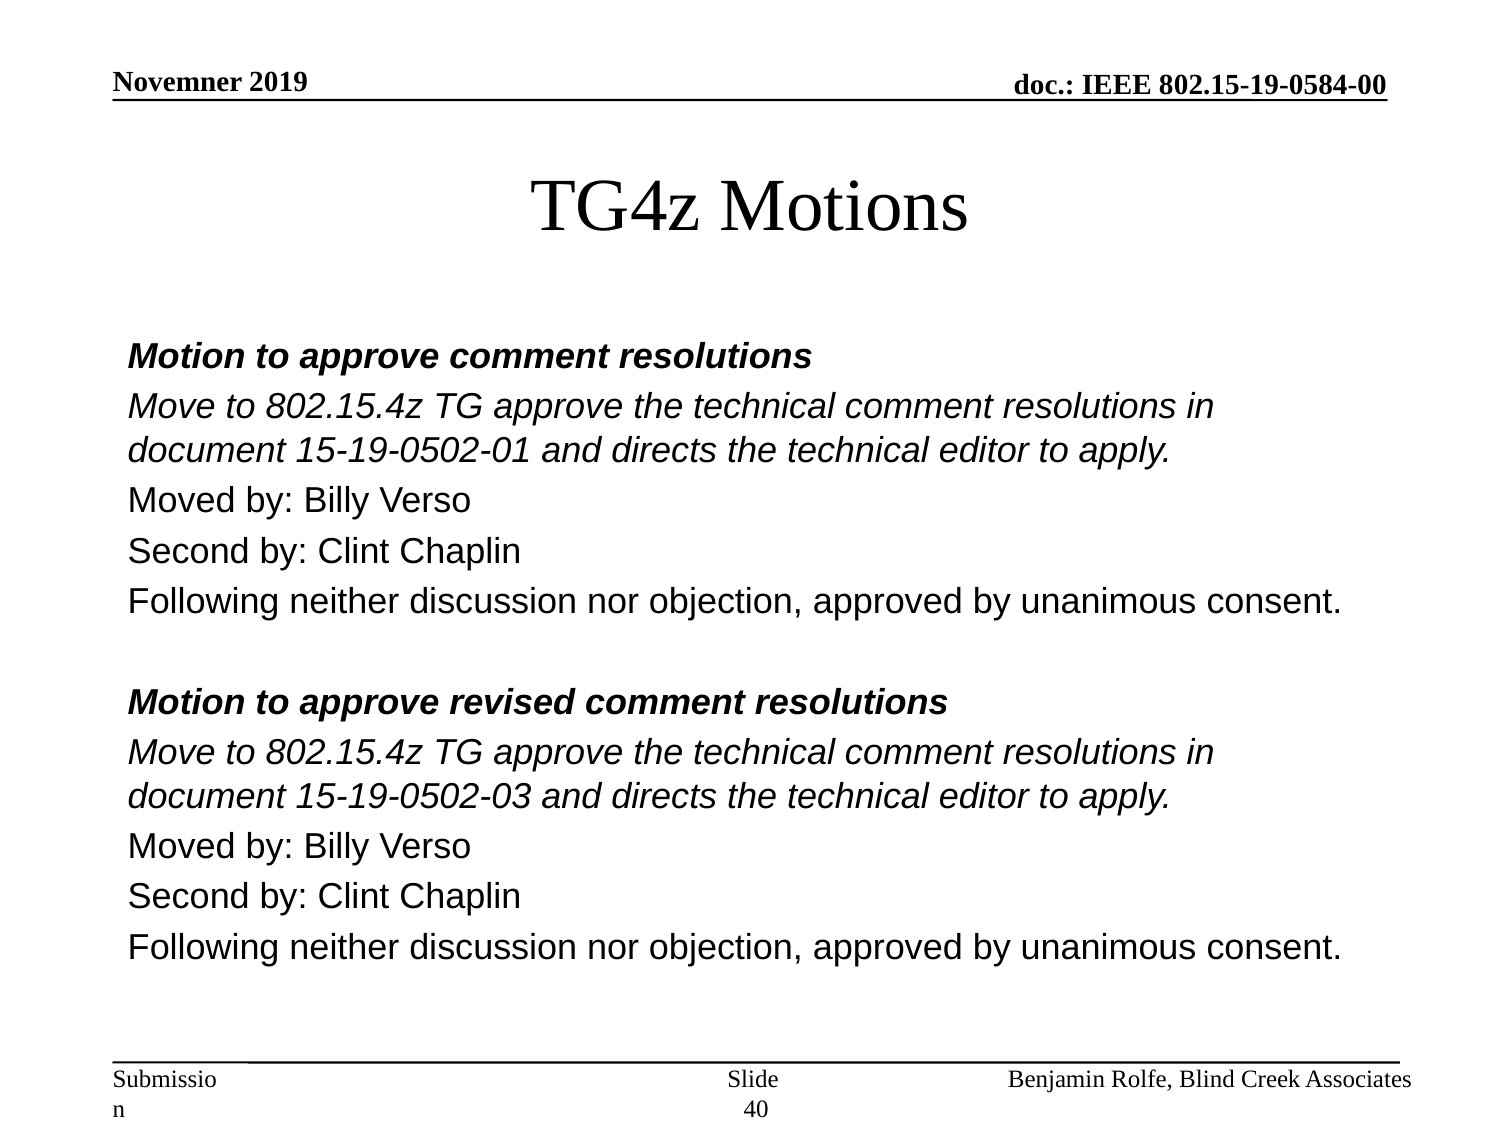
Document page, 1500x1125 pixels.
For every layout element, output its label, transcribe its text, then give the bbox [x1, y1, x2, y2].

slide_number Novemner 2019 [112, 62, 375, 98]
slide_number Slide 40 [720, 1062, 792, 1093]
title TG4z Motions [112, 112, 1388, 288]
list Motion to approve comment resolutions Move to 802.15.4z TG approve the technical comment resolutions in document 15-19-0502-01 and directs the technical editor to apply. Moved by: Billy Verso Second by: Clint Chaplin Following neither discussion nor objection, approved by unanimous consent. Motion to approve revised comment resolutions Move to 802.15.4z TG approve the technical comment resolutions in document 15-19-0502-03 and directs the technical editor to apply. Moved by: Billy Verso Second by: Clint Chaplin Following neither discussion nor objection, approved by unanimous consent. [112, 324, 1388, 1000]
footer Benjamin Rolfe, Blind Creek Associates [900, 1062, 1413, 1093]
